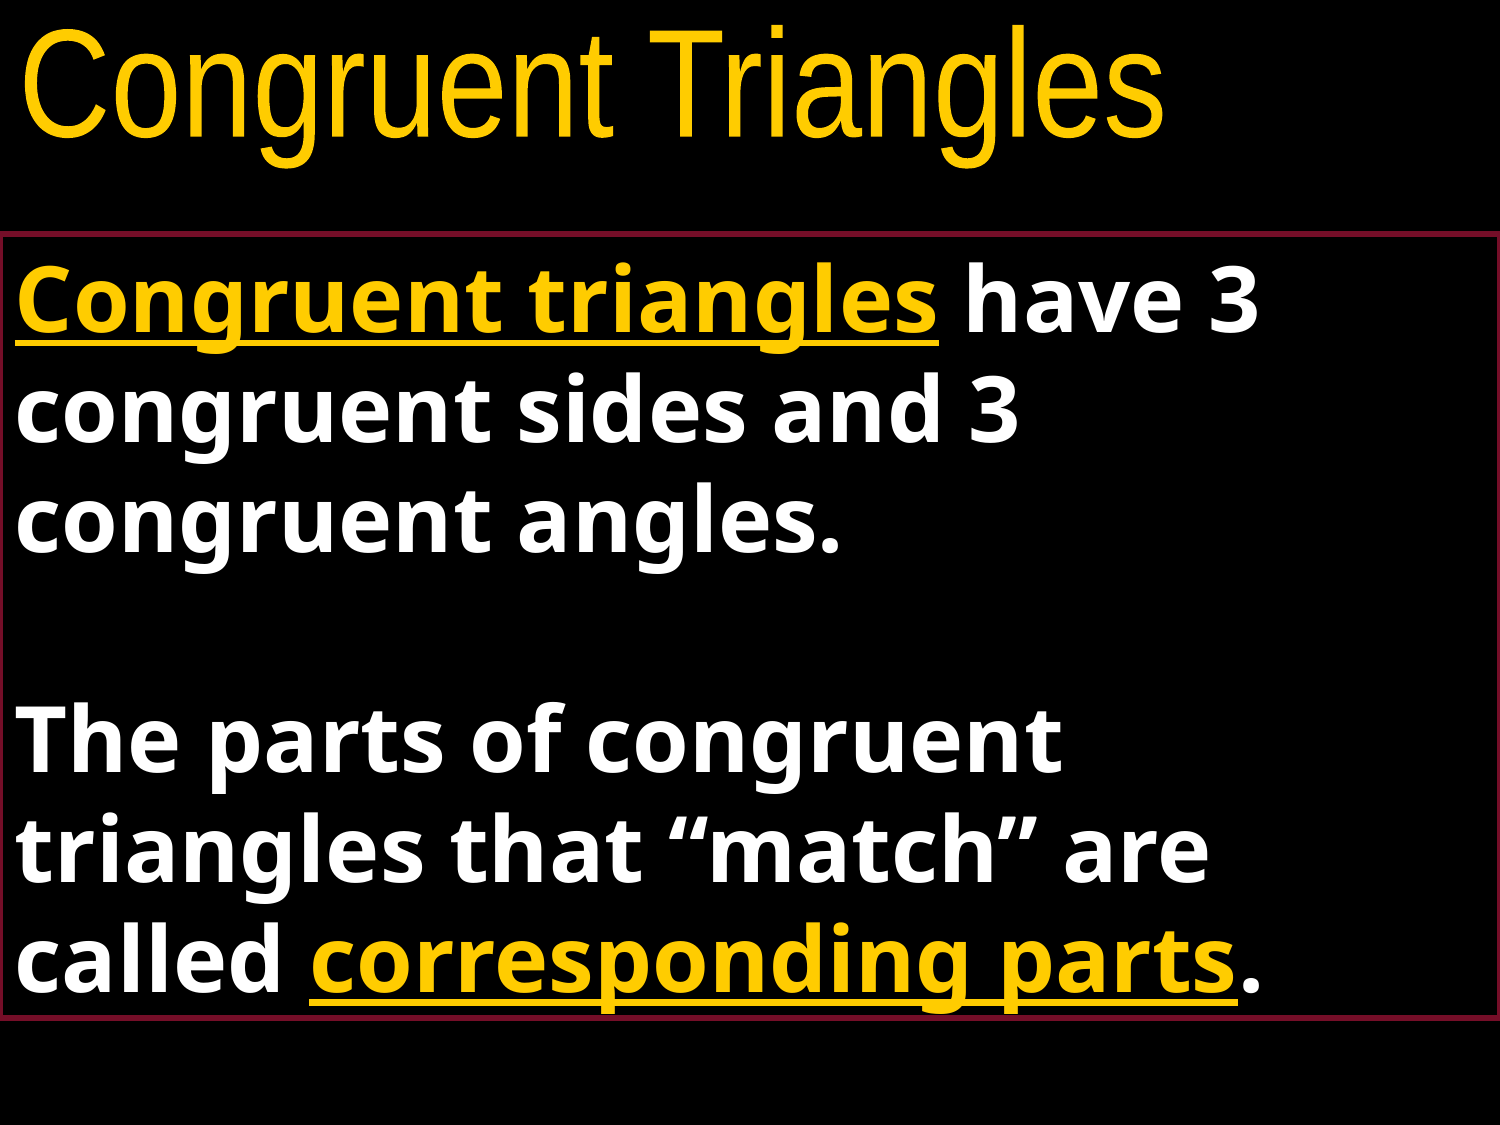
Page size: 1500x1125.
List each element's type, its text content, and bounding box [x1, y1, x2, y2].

text_box Congruent triangles have 3 congruent sides and 3 congruent angles. The parts of congruent triangles that “match” are called corresponding parts. [0, 233, 1500, 1019]
